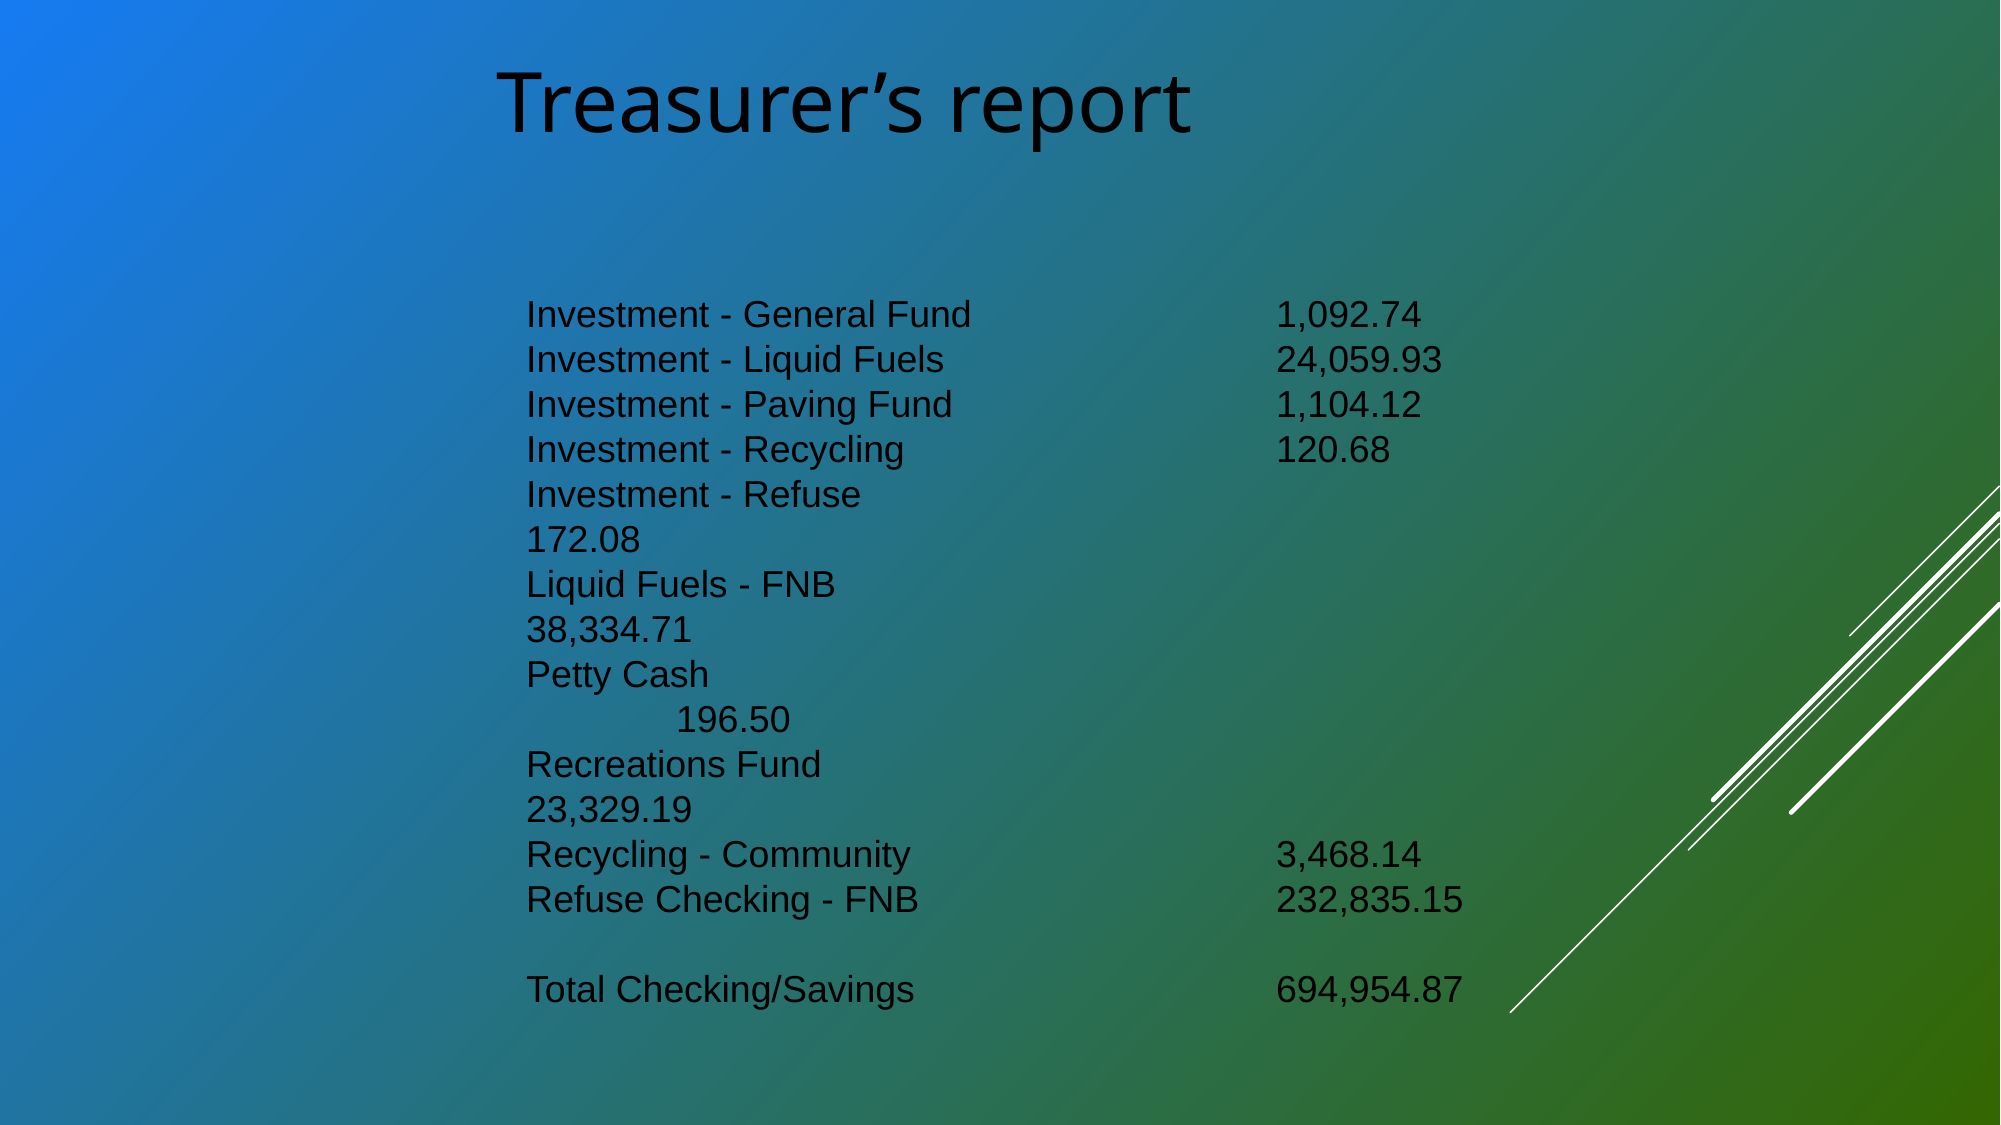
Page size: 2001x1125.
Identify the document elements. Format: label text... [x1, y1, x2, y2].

text_box [318, 158, 1647, 273]
text_box Investment - General Fund 1,092.74 Investment - Liquid Fuels 24,059.93 Investment - Paving Fund 1,104.12 Investment - Recycling 120.68 Investment - Refuse 172.08 Liquid Fuels - FNB 38,334.71 Petty Cash 196.50 Recreations Fund 23,329.19 Recycling - Community 3,468.14 Refuse Checking - FNB 232,835.15 Total Checking/Savings 694,954.87 [511, 282, 1512, 1017]
text_box Treasurer’s report [481, 41, 1484, 157]
